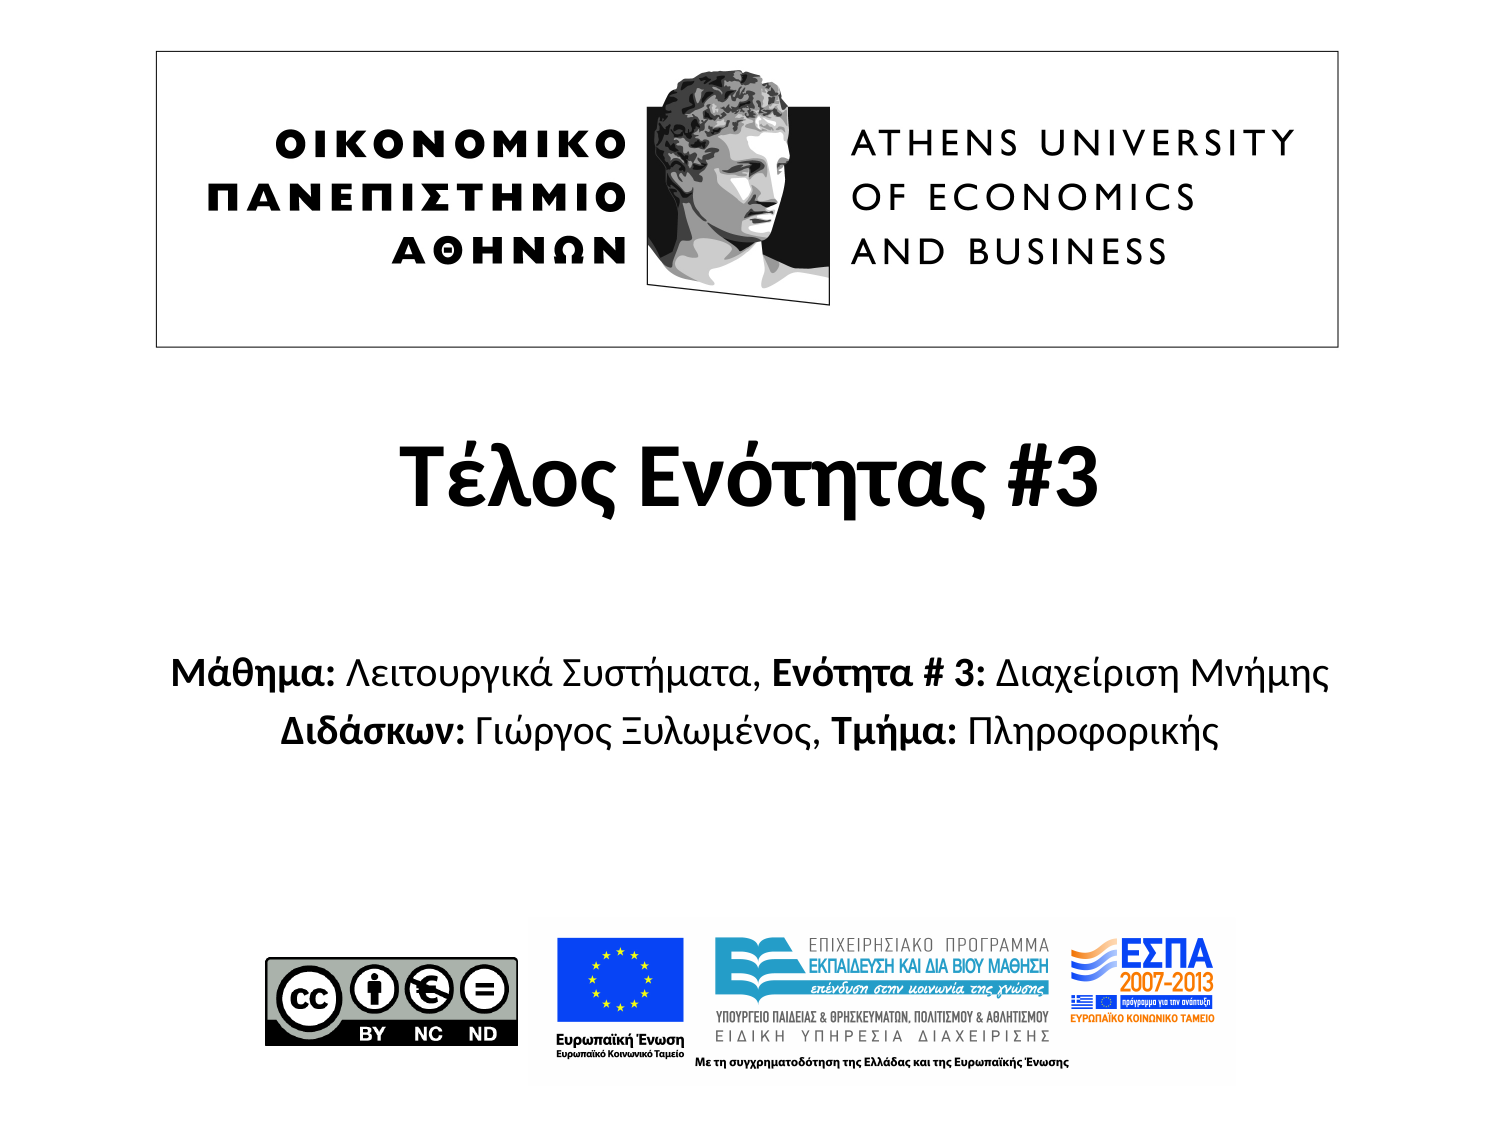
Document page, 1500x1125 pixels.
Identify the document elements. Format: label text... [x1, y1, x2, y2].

picture [265, 957, 518, 1046]
picture [528, 916, 1237, 1086]
title Τέλος Ενότητας #3 [112, 349, 1388, 591]
picture [147, 42, 1347, 349]
subtitle Μάθημα: Λειτουργικά Συστήματα, Ενότητα # 3: Διαχείριση Μνήμης Διδάσκων: Γιώργος Ξυλωμένος, Τμήμα: Πληροφορικής [112, 637, 1388, 925]
